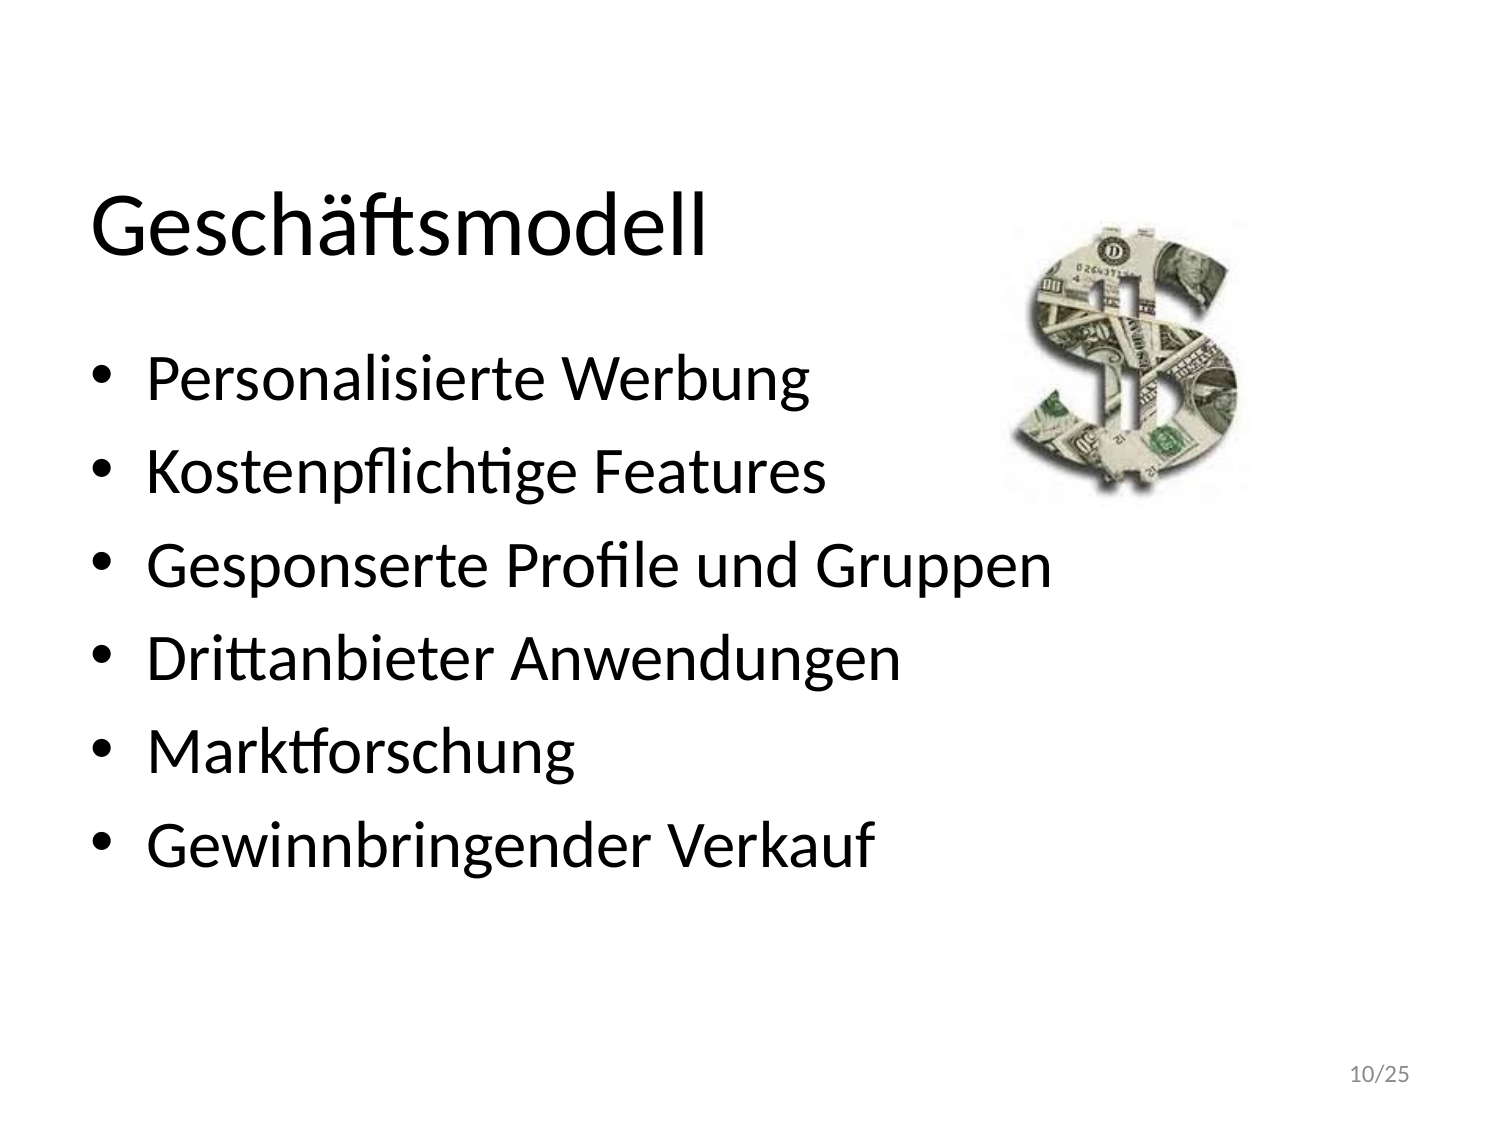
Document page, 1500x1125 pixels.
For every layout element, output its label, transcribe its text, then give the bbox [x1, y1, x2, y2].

picture [950, 184, 1303, 537]
title Geschäftsmodell [75, 125, 1425, 313]
slide_number 10/25 [1074, 1042, 1425, 1103]
list Personalisierte Werbung Kostenpflichtige Features Gesponserte Profile und Gruppen Drittanbieter Anwendungen Marktforschung Gewinnbringender Verkauf [75, 326, 1425, 1005]
